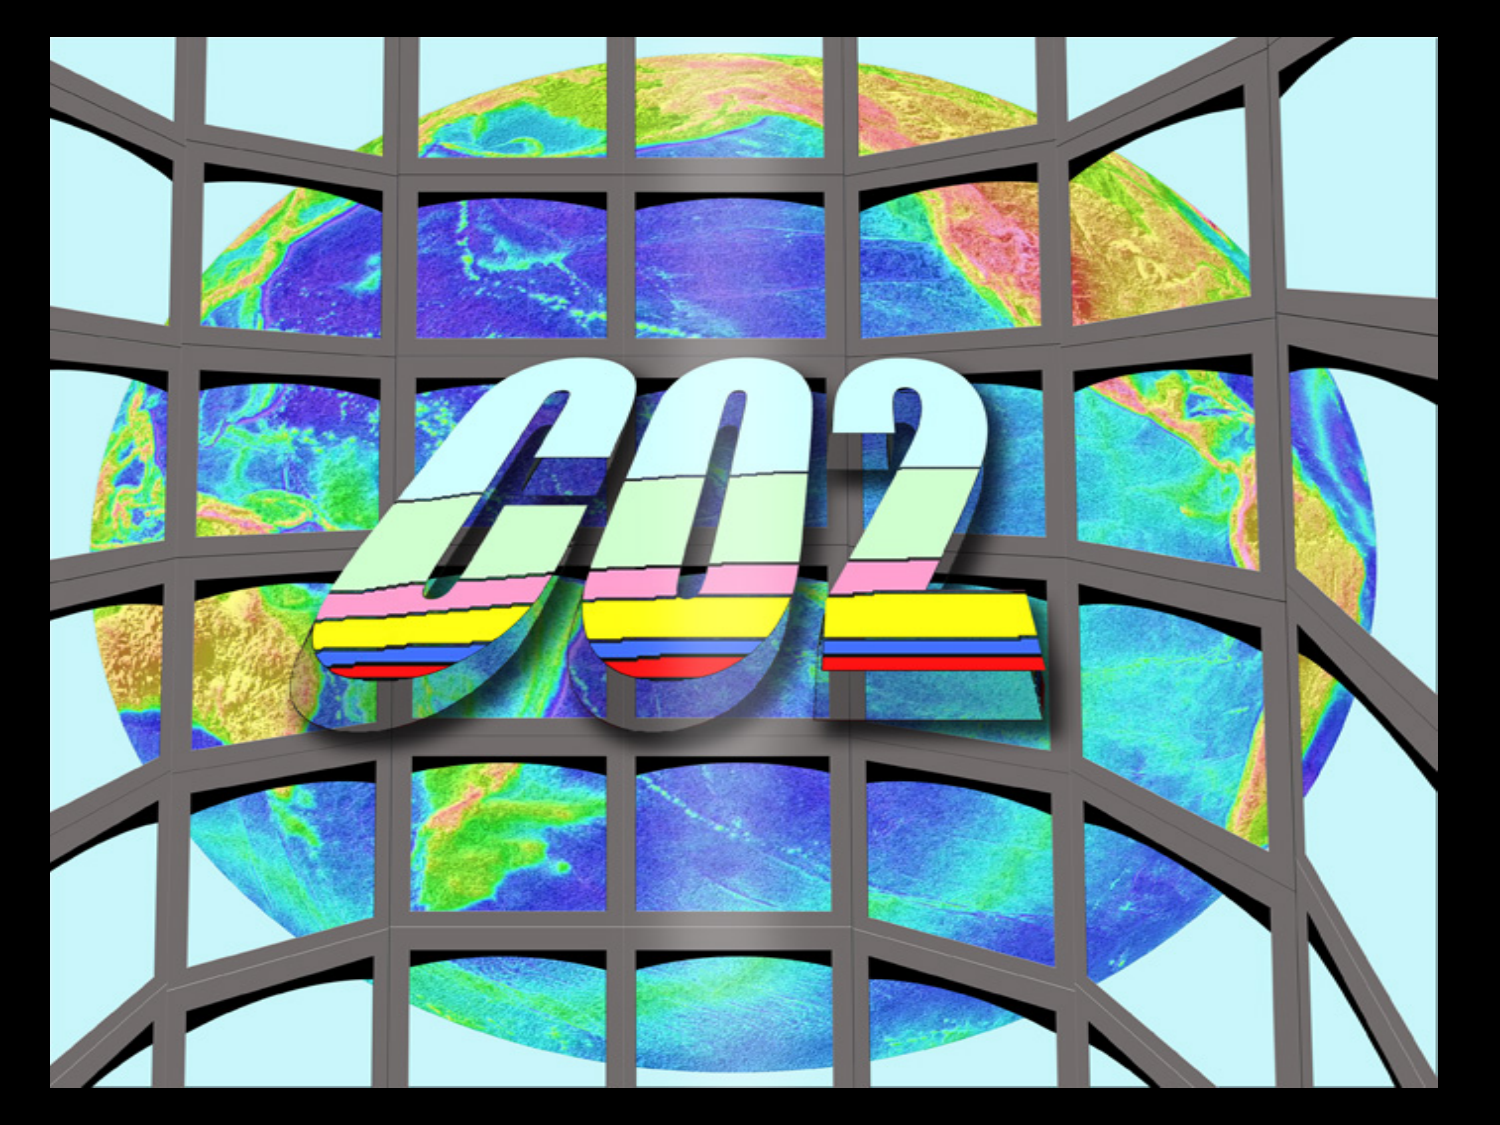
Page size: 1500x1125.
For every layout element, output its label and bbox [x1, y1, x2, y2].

picture [49, 37, 1438, 1088]
